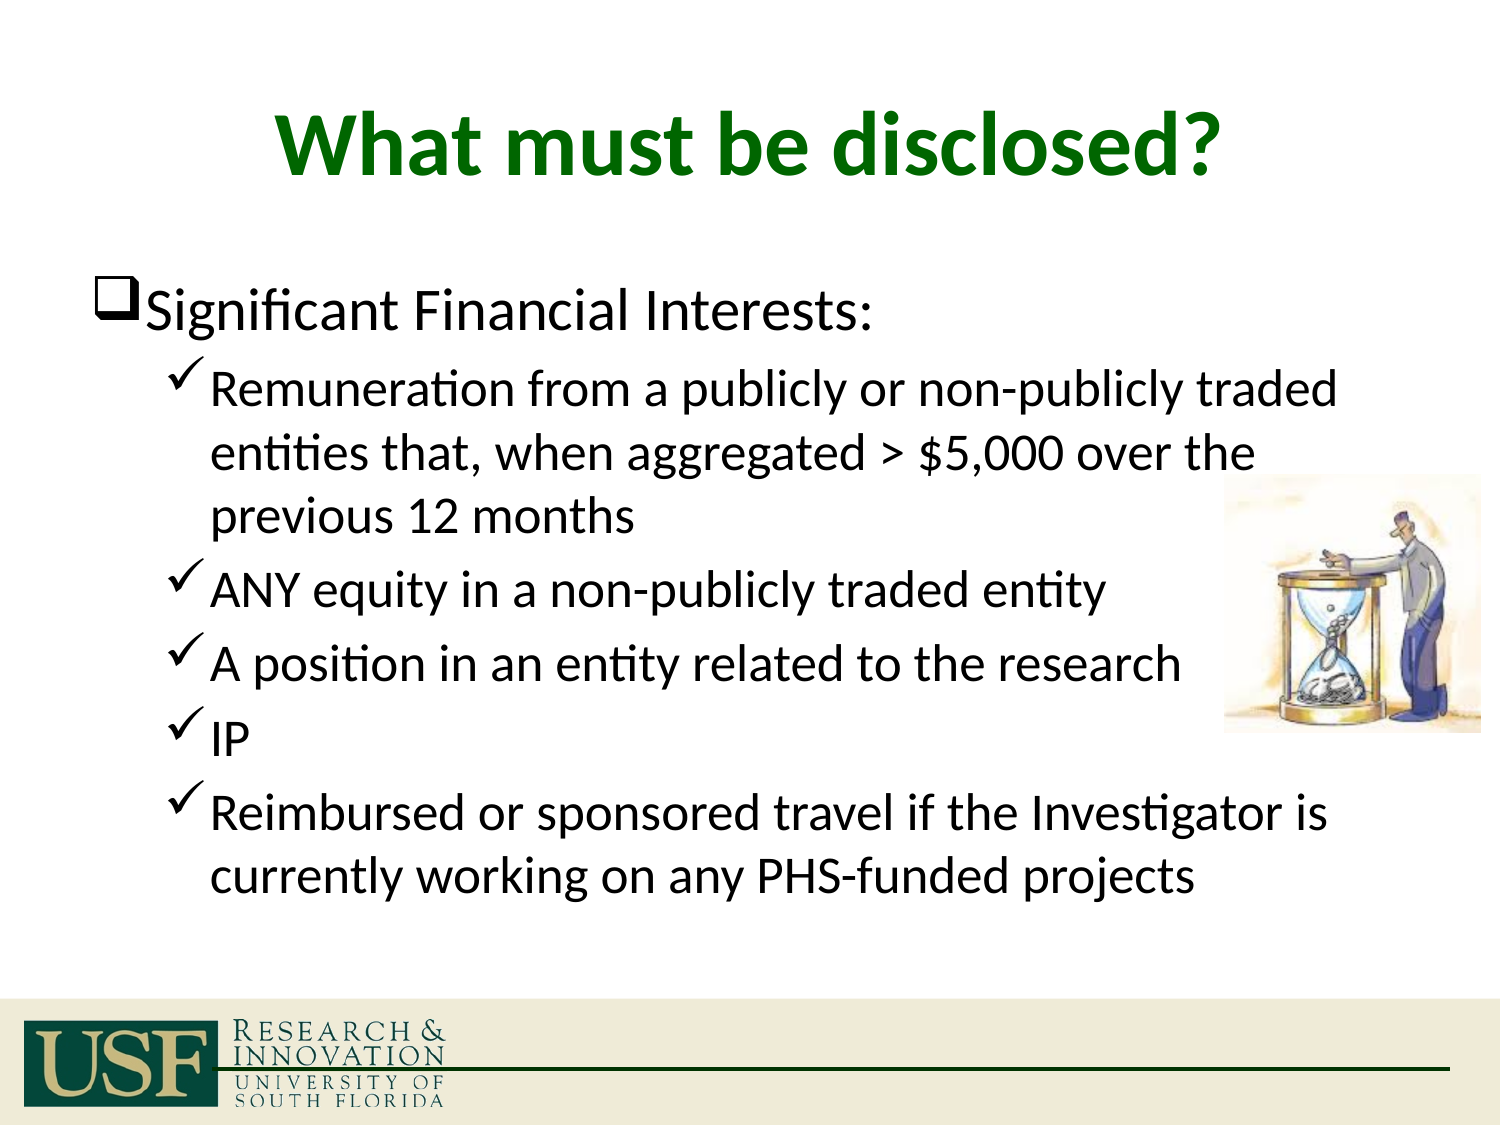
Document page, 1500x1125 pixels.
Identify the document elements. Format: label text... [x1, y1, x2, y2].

picture [24, 1019, 447, 1107]
list Significant Financial Interests: Remuneration from a publicly or non-publicly traded entities that, when aggregated > $5,000 over the previous 12 months ANY equity in a non-publicly traded entity A position in an entity related to the research IP Reimbursed or sponsored travel if the Investigator is currently working on any PHS-funded projects [75, 262, 1425, 913]
picture [1224, 474, 1481, 733]
title What must be disclosed? [75, 45, 1425, 233]
